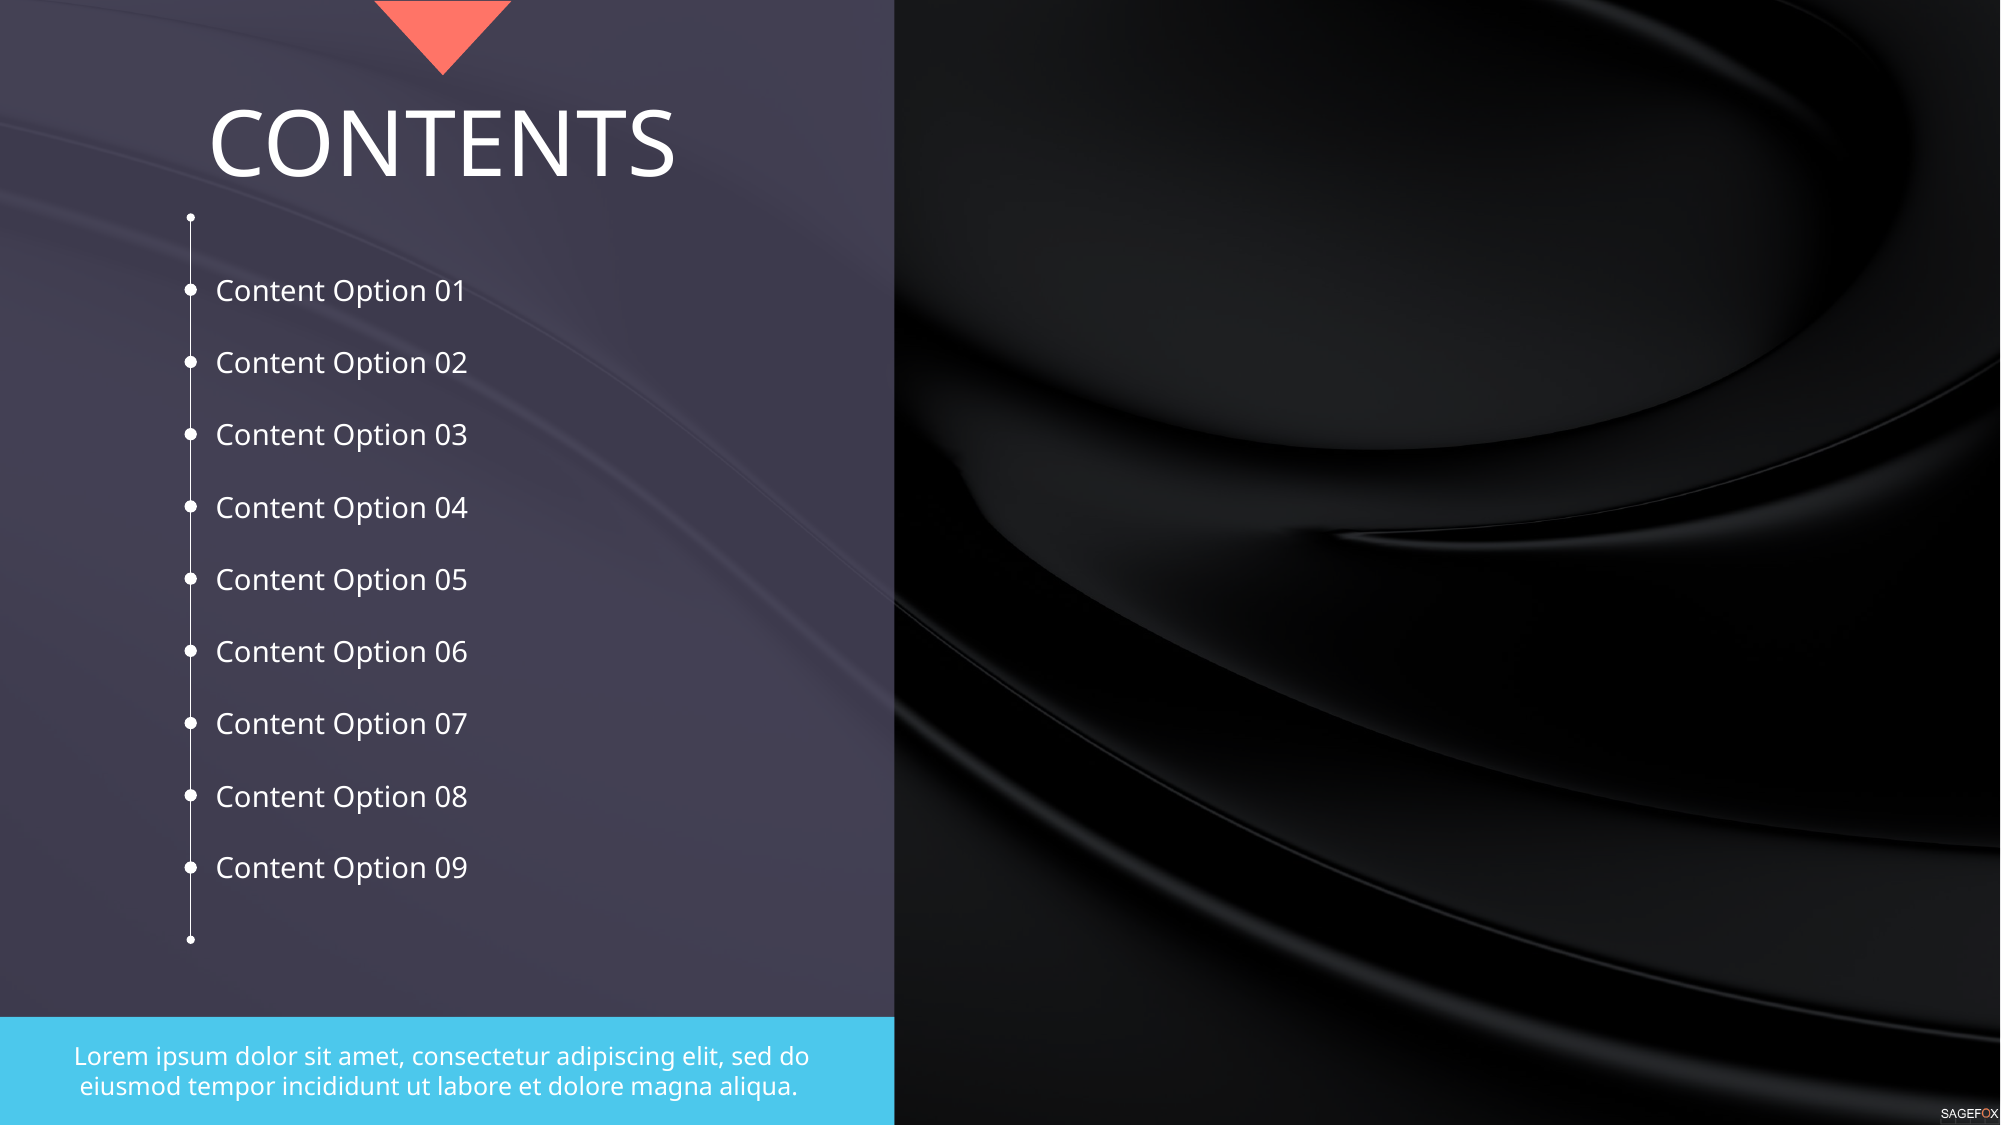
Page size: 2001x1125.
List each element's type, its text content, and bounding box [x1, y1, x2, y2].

text_box Lorem ipsum dolor sit amet, consectetur adipiscing elit, sed do eiusmod tempor incididunt ut labore et dolore magna aliqua. [11, 1033, 874, 1108]
text_box Content Option 05 [200, 554, 501, 604]
text_box Content Option 03 [200, 408, 501, 459]
text_box [0, 1016, 895, 1125]
text_box CONTENTS [142, 77, 743, 202]
picture [895, 0, 2001, 1125]
text_box Content Option 07 [200, 697, 501, 748]
text_box Content Option 02 [200, 337, 501, 387]
text_box Content Option 01 [200, 264, 501, 315]
text_box Content Option 08 [200, 770, 501, 821]
text_box Content Option 09 [200, 842, 501, 893]
text_box Content Option 04 [200, 481, 501, 532]
text_box [371, 0, 514, 77]
text_box [0, 0, 895, 1016]
text_box Content Option 06 [200, 626, 501, 676]
